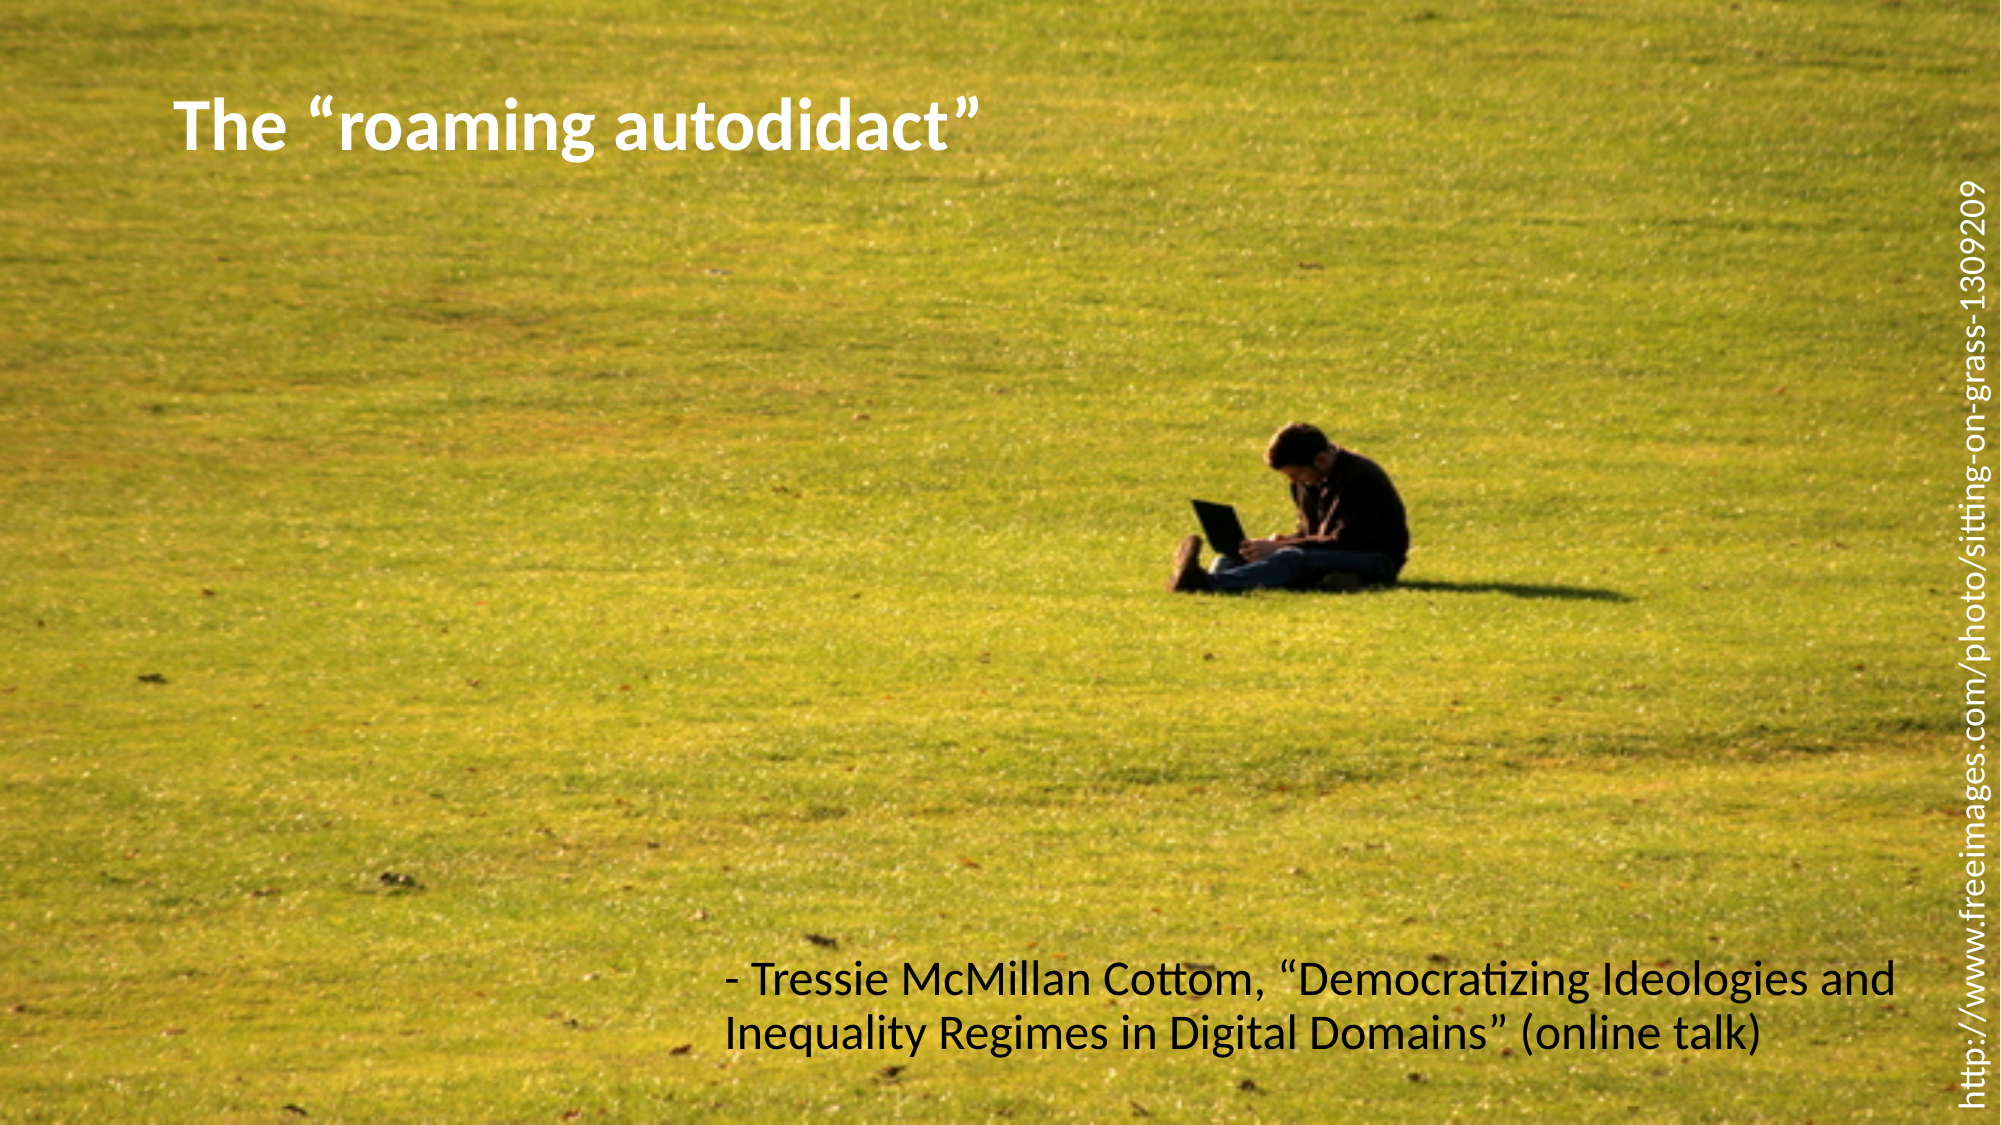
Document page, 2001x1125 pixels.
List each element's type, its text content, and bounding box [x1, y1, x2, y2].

text_box http://www.freeimages.com/photo/sitting-on-grass-1309209 [1939, 97, 2000, 1125]
list The “roaming autodidact” [158, 77, 1053, 222]
picture [0, 0, 2001, 1125]
text_box - Tressie McMillan Cottom, “Democratizing Ideologies and Inequality Regimes in Digital Domains” (online talk) [709, 945, 1939, 1045]
